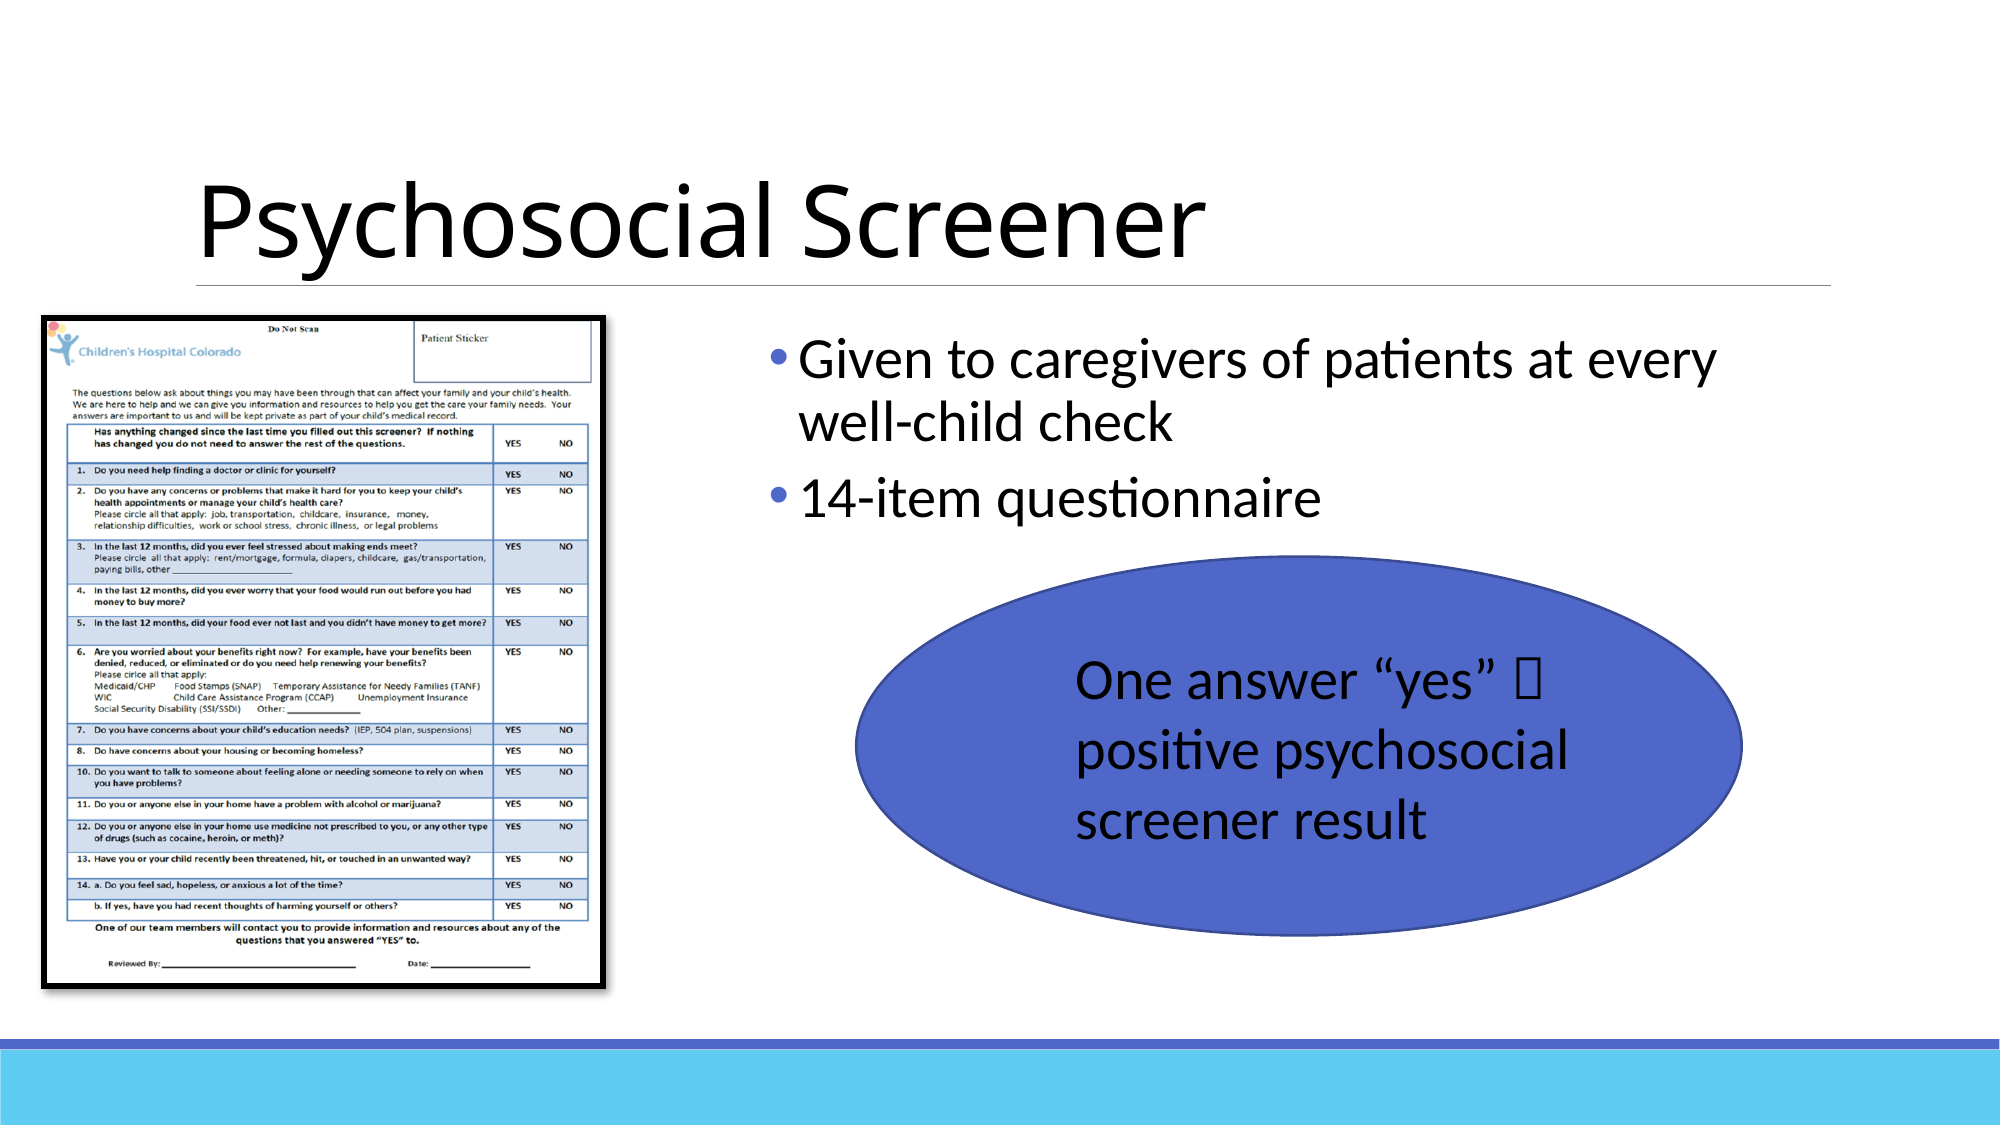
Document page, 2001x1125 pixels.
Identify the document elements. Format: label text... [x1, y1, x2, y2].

title Psychosocial Screener [180, 47, 1830, 285]
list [46, 320, 601, 984]
text_box Given to caregivers of patients at every well-child check 14-item questionnaire [735, 320, 1829, 459]
text_box One answer “yes”  positive psychosocial screener result [854, 555, 1743, 937]
